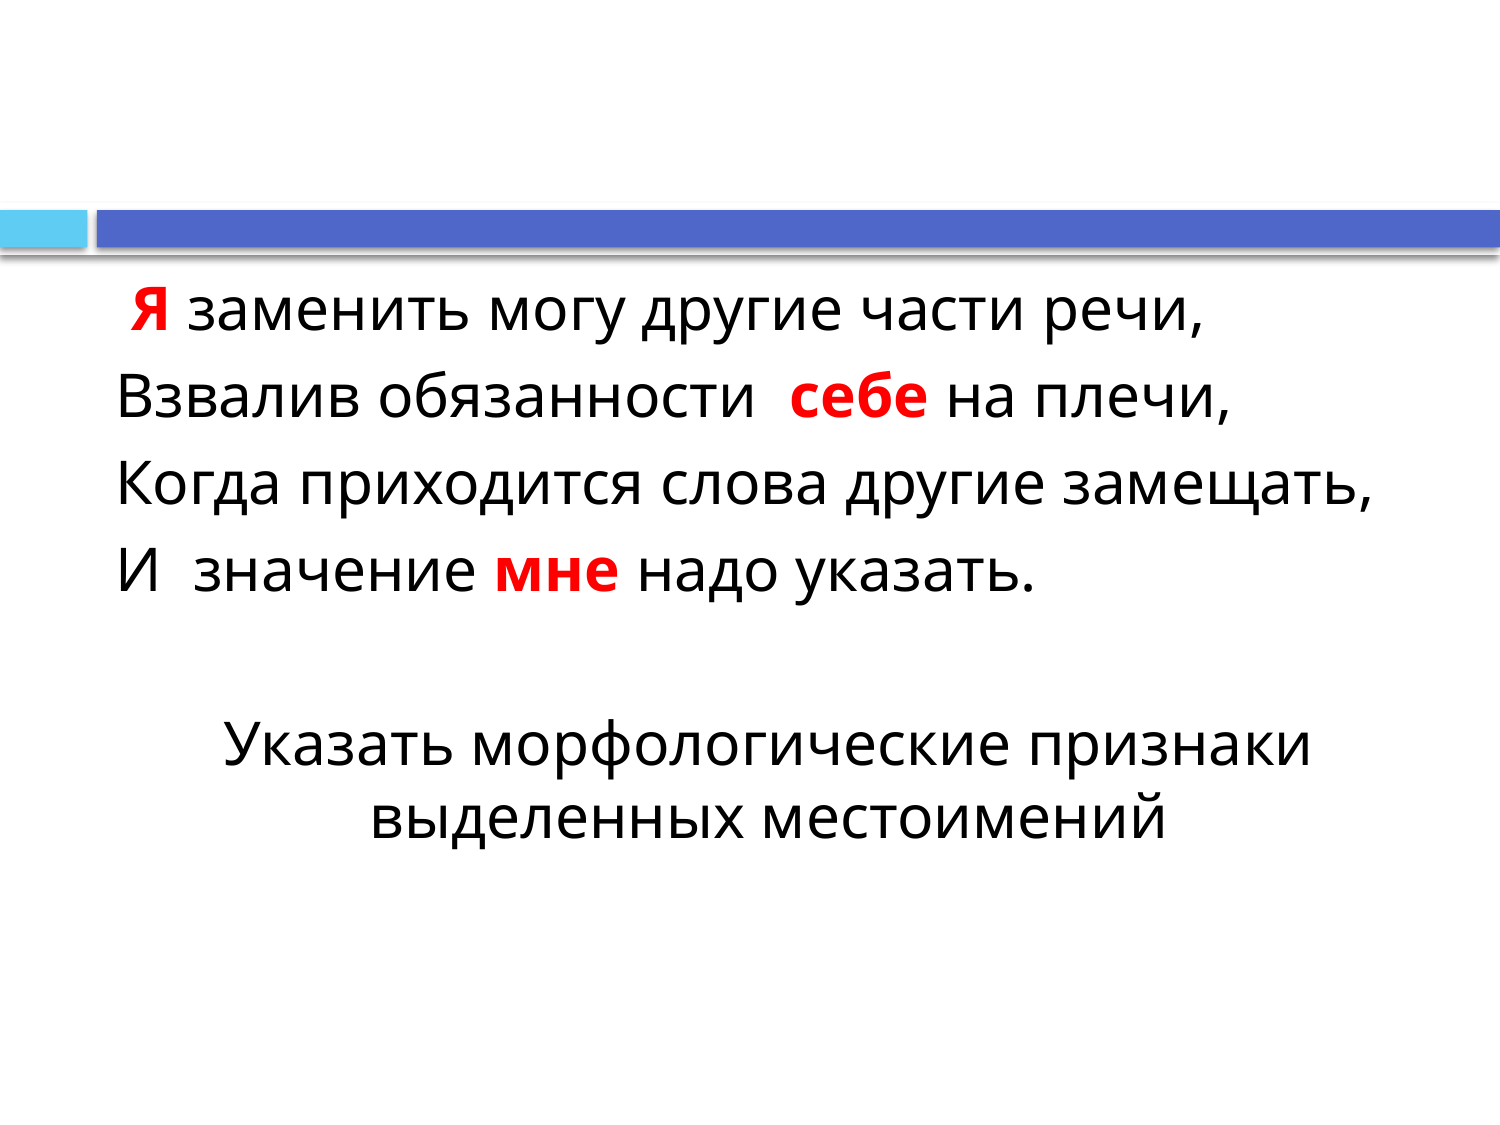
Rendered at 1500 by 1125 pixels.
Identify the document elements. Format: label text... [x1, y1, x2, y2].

list Я заменить могу другие части речи, Взвалив обязанности себе на плечи, Когда приходится слова другие замещать, И значение мне надо указать. Указать морфологические признаки выделенных местоимений [100, 262, 1438, 1000]
